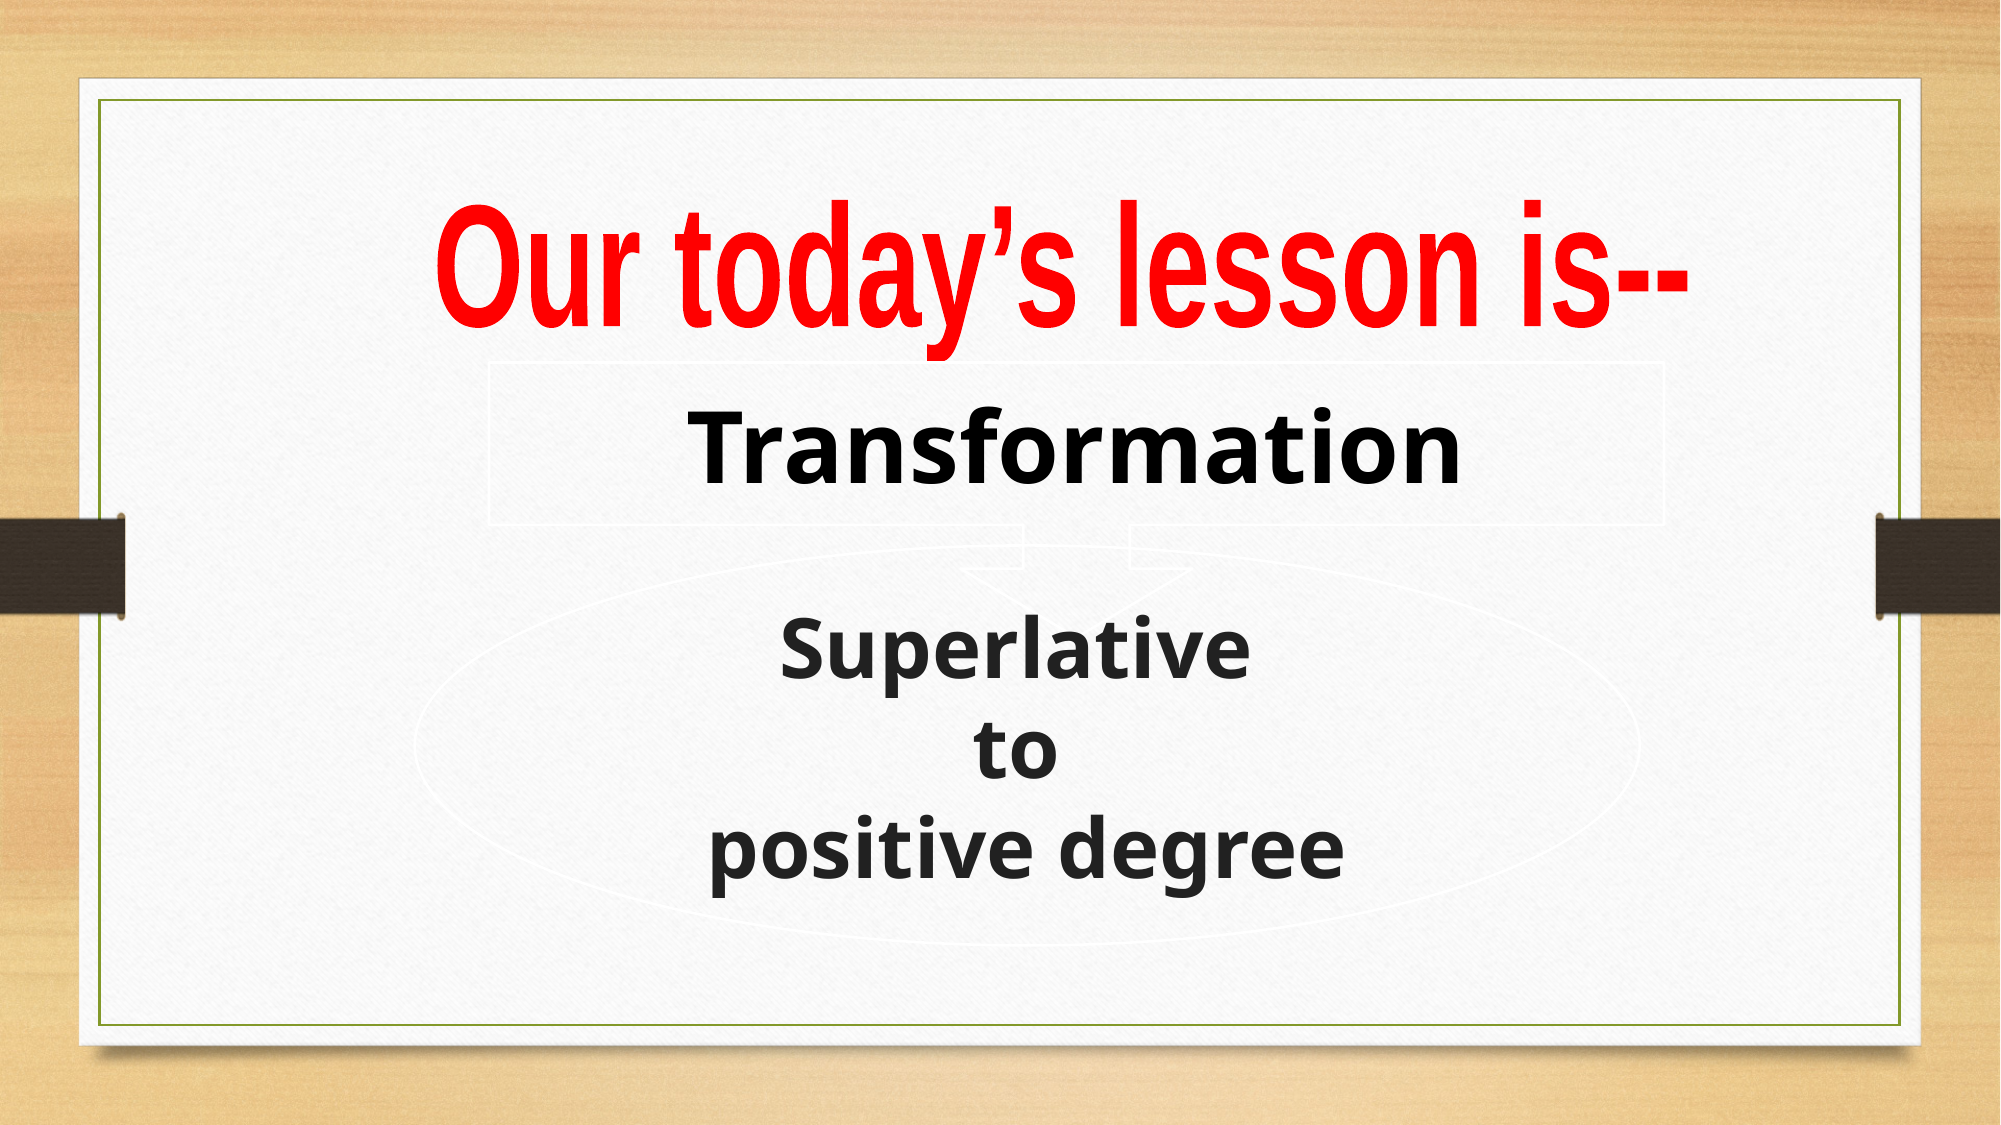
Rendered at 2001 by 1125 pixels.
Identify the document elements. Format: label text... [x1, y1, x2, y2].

text_box Superlative to positive degree [413, 544, 1642, 947]
picture [0, 0, 2001, 1125]
text_box Transformation [487, 361, 1666, 546]
